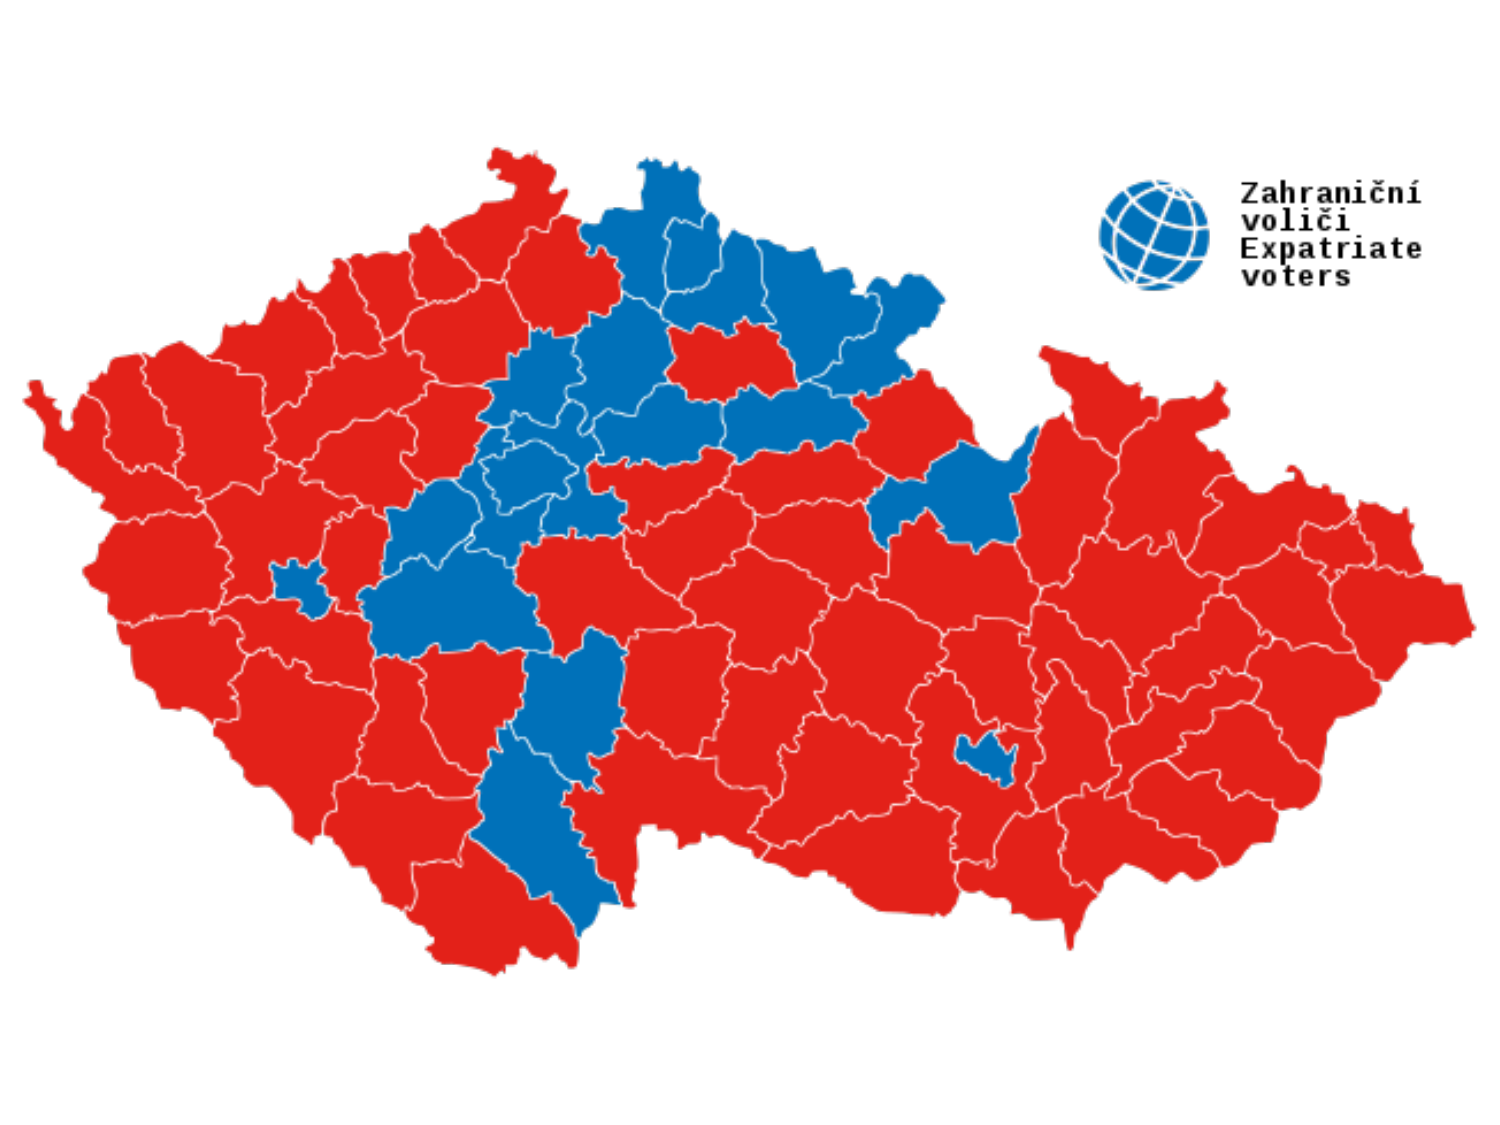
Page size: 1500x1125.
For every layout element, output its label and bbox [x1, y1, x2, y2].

picture [14, 136, 1486, 988]
